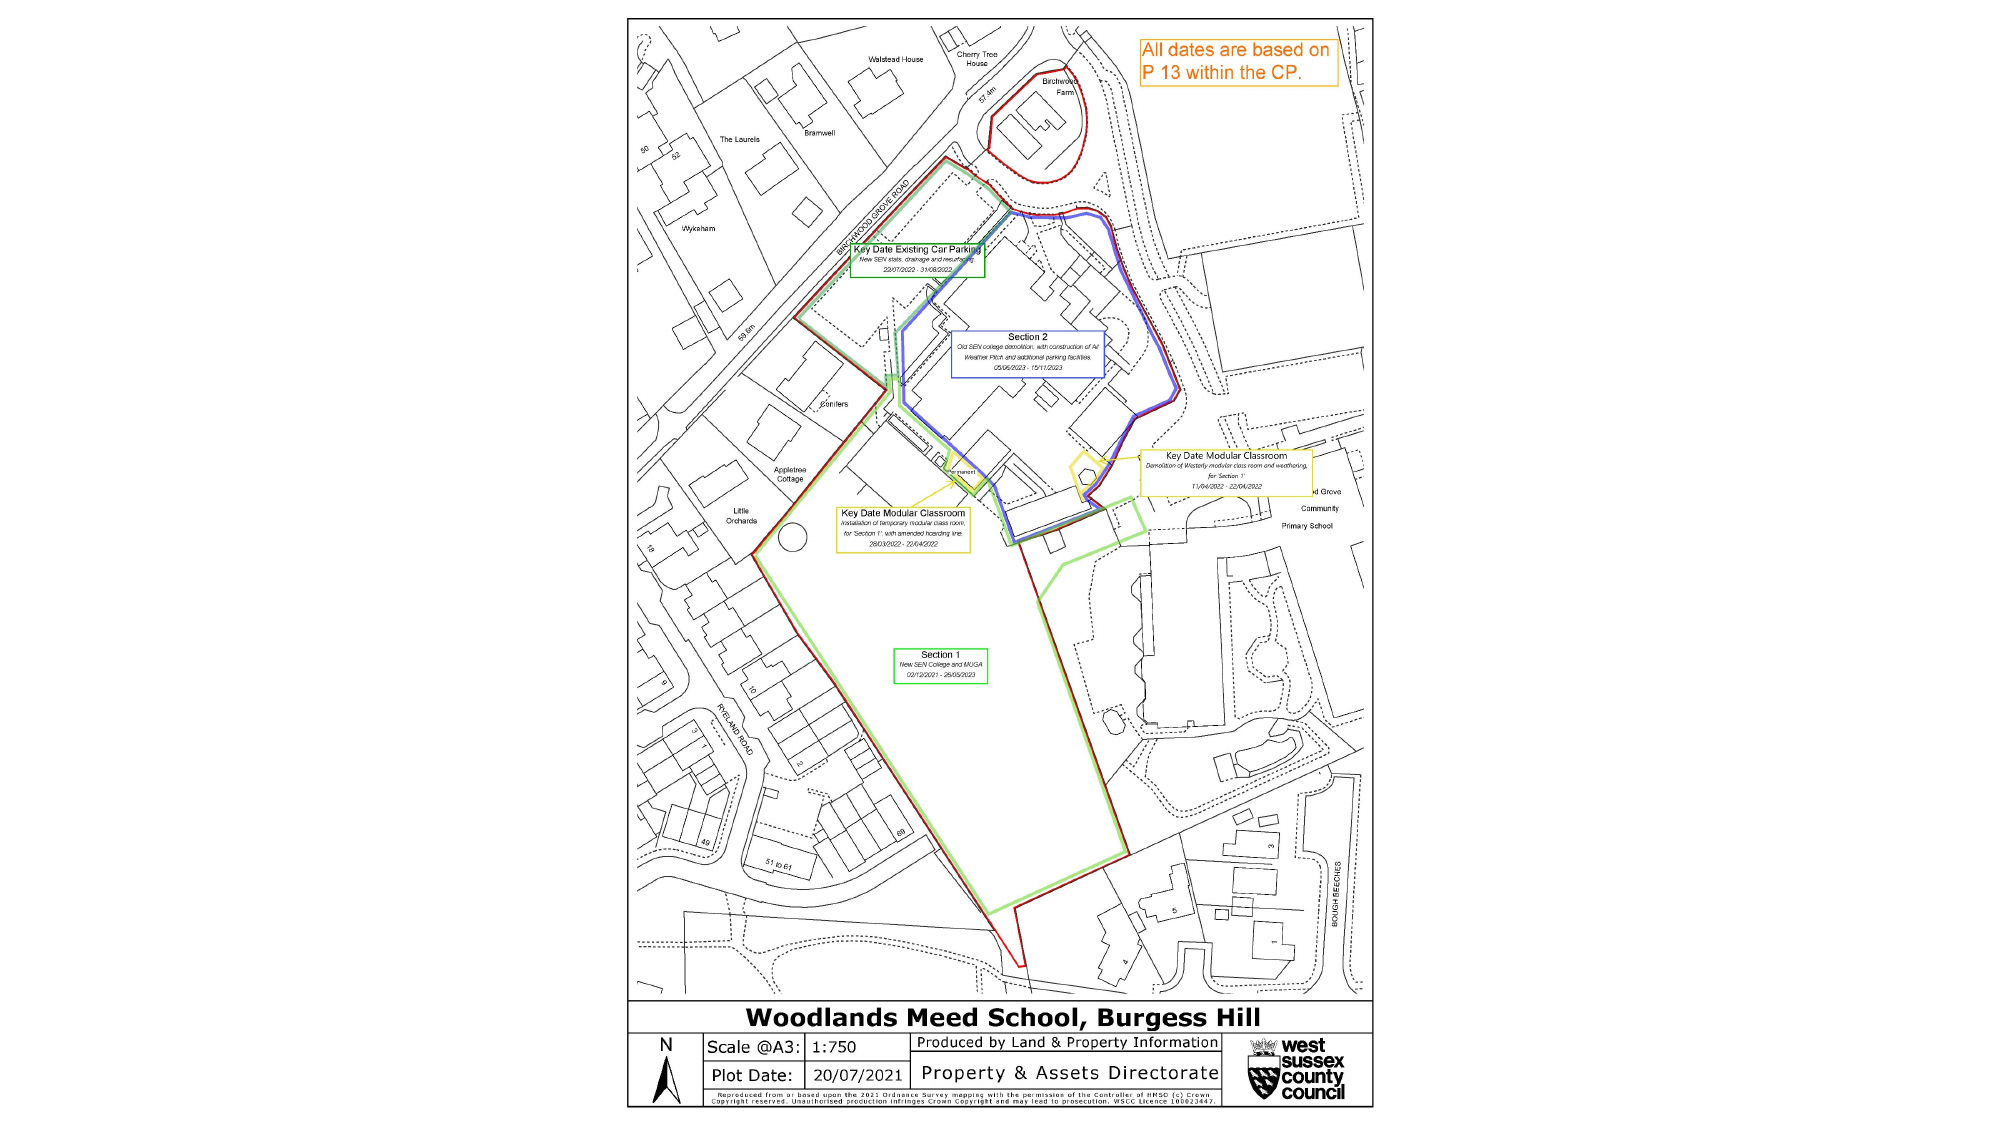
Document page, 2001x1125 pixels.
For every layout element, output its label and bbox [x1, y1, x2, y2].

picture [602, 0, 1398, 1125]
